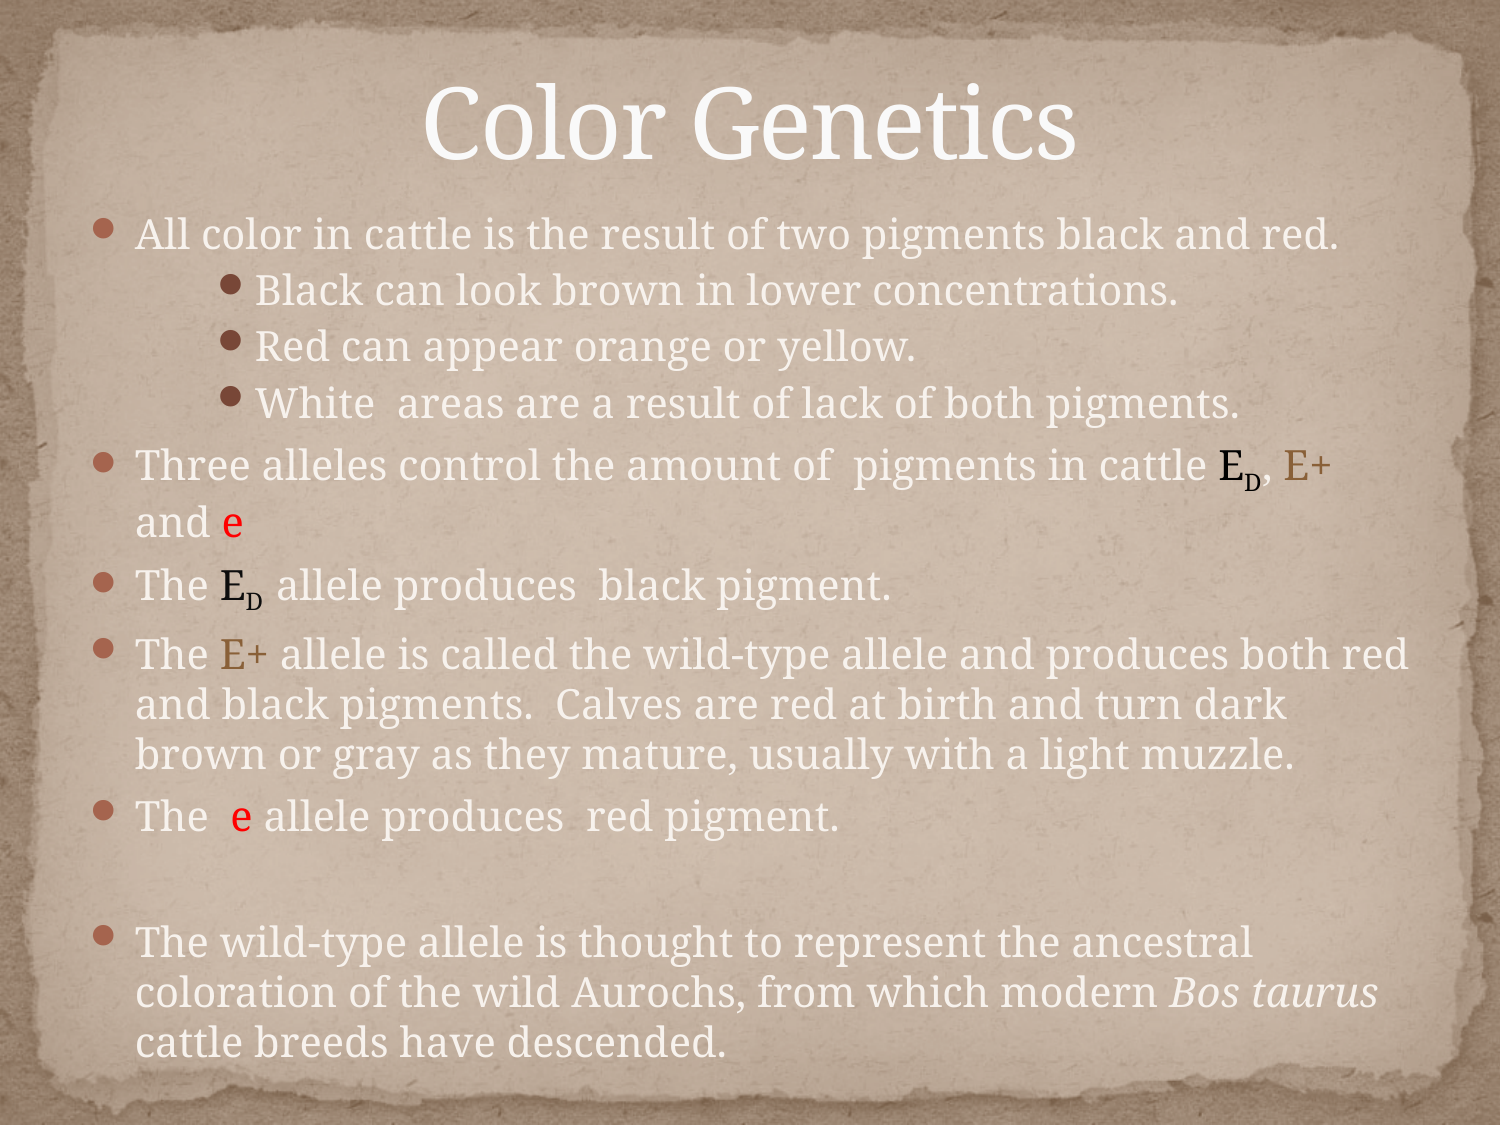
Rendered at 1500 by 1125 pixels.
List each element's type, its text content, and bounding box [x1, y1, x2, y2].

title Color Genetics [74, 24, 1425, 188]
list All color in cattle is the result of two pigments black and red. Black can look brown in lower concentrations. Red can appear orange or yellow. White areas are a result of lack of both pigments. Three alleles control the amount of pigments in cattle ED, E+ and e The ED allele produces black pigment. The E+ allele is called the wild-type allele and produces both red and black pigments. Calves are red at birth and turn dark brown or gray as they mature, usually with a light muzzle. The e allele produces red pigment. The wild-type allele is thought to represent the ancestral coloration of the wild Aurochs, from which modern Bos taurus cattle breeds have descended. [74, 199, 1426, 1013]
